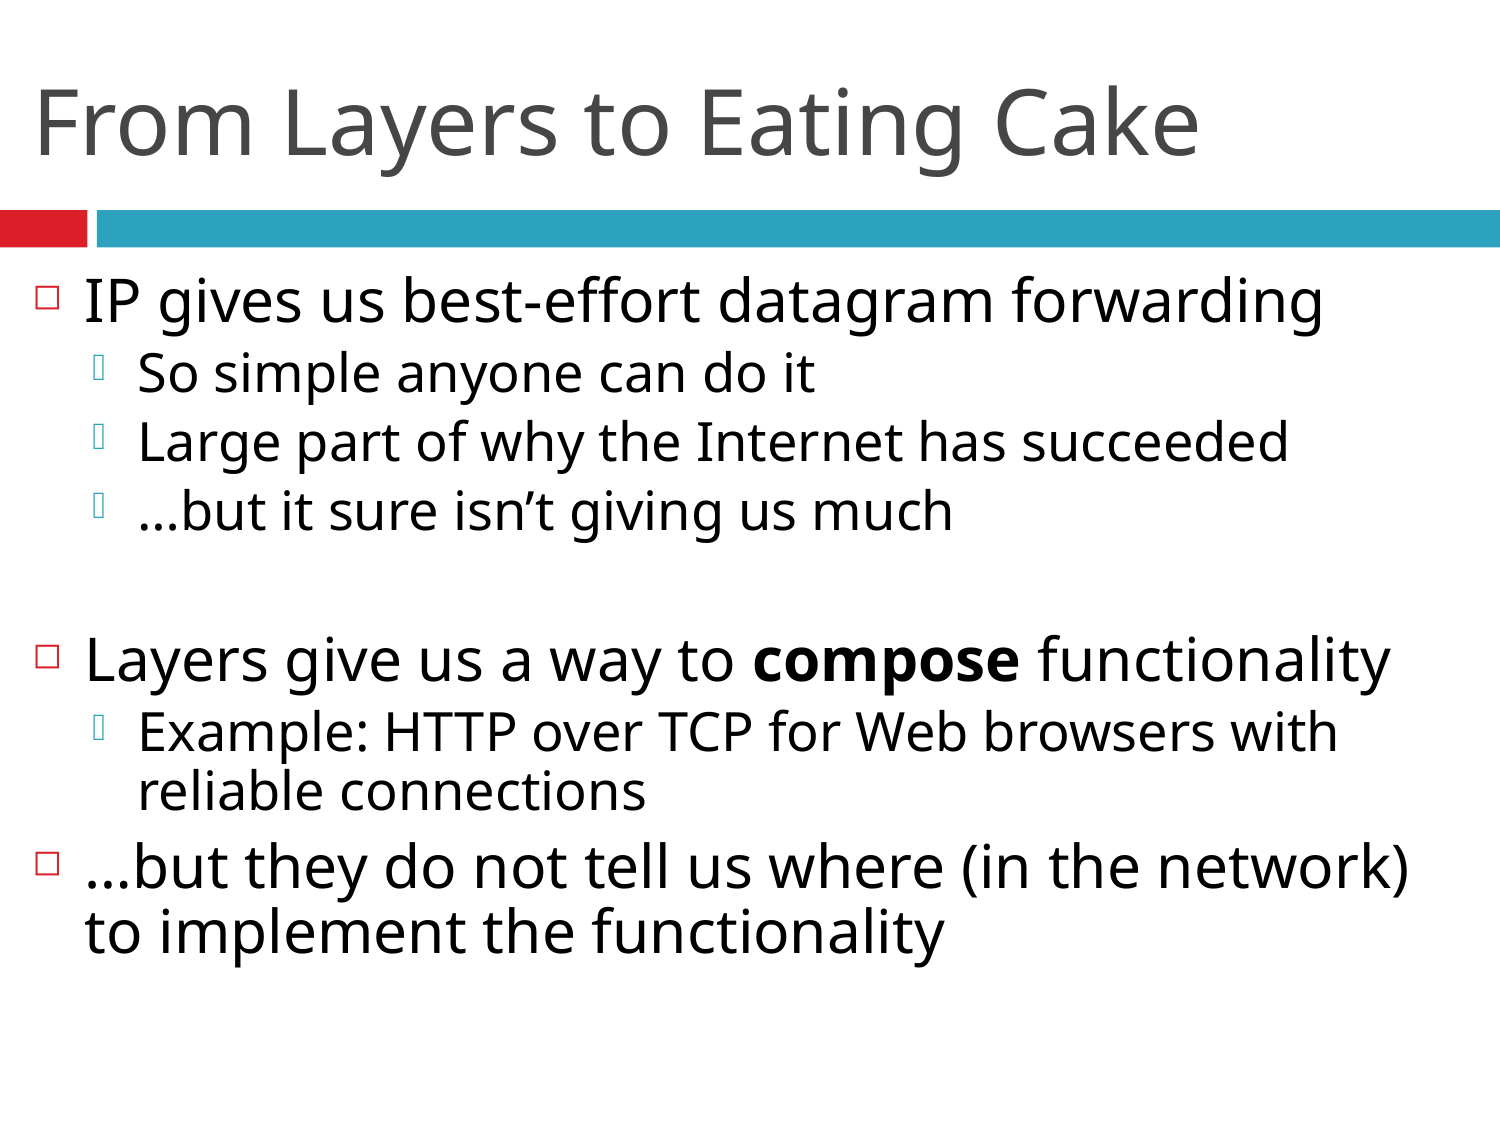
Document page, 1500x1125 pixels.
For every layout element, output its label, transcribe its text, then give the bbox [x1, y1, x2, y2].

list IP gives us best-effort datagram forwarding So simple anyone can do it Large part of why the Internet has succeeded …but it sure isn’t giving us much Layers give us a way to compose functionality Example: HTTP over TCP for Web browsers with reliable connections …but they do not tell us where (in the network) to implement the functionality [24, 261, 1476, 1036]
title From Layers to Eating Cake [24, 36, 1476, 201]
slide_number [17, 204, 71, 258]
